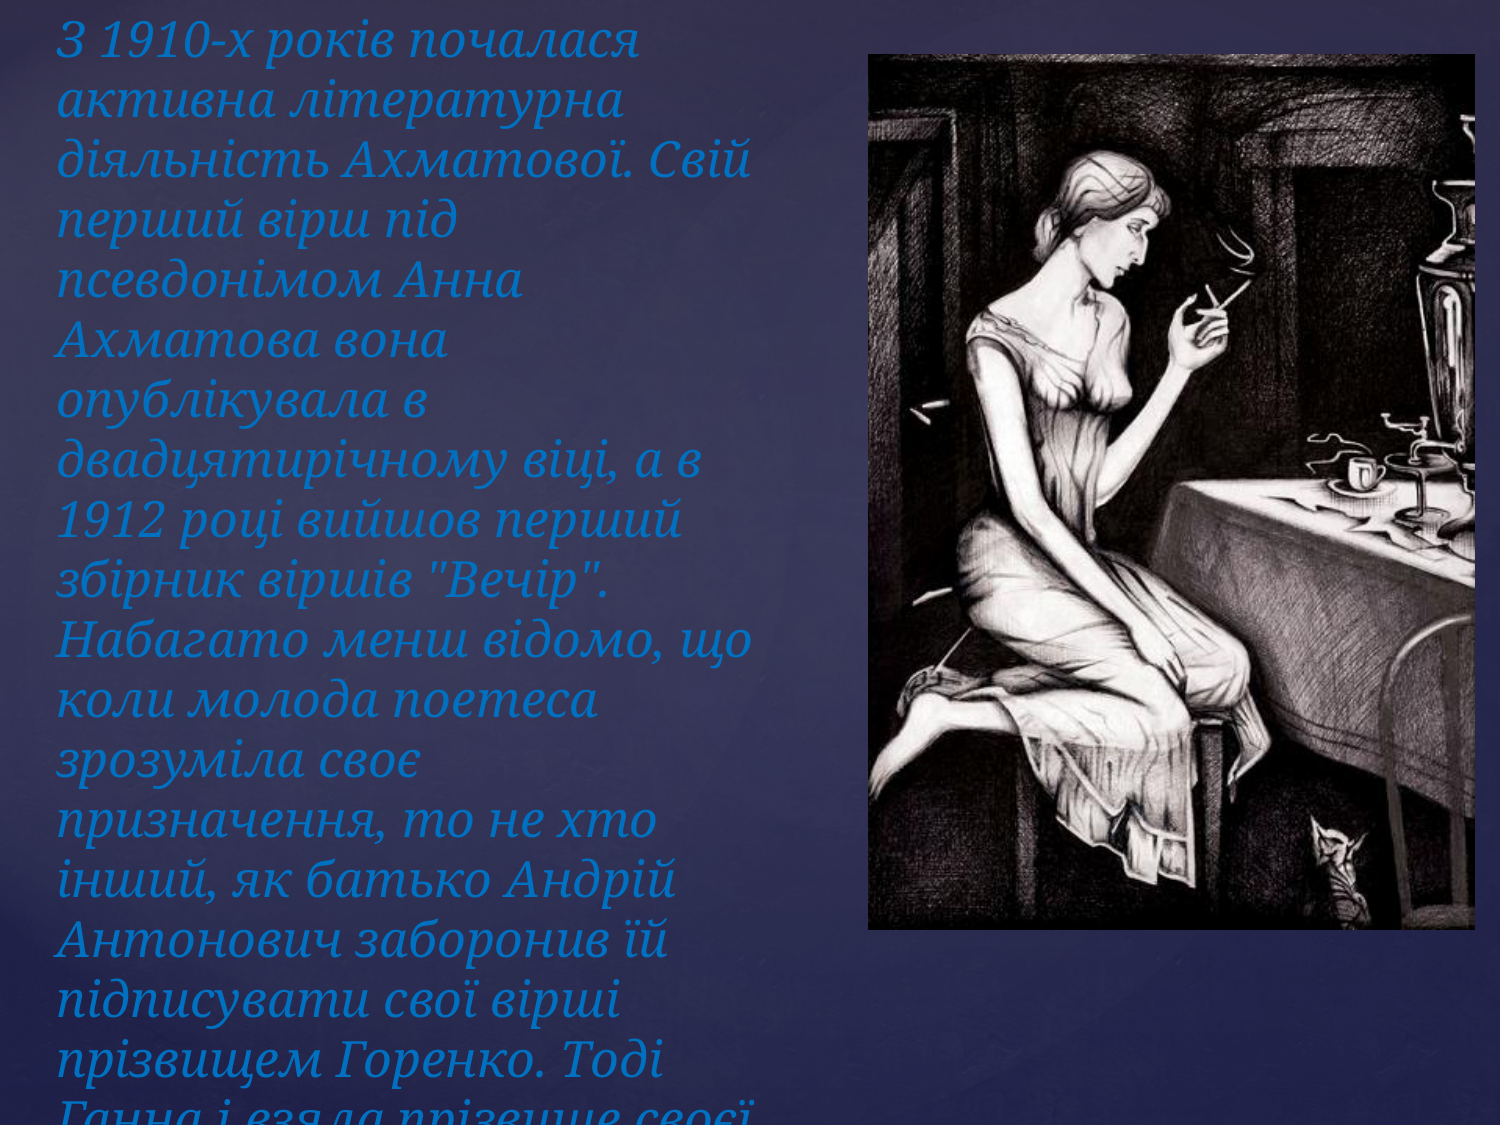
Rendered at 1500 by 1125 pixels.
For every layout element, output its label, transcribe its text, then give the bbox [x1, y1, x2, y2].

picture [867, 54, 1475, 931]
text_box З 1910-х років почалася активна літературна діяльність Ахматової. Свій перший вірш під псевдонімом Анна Ахматова вона опублікувала в двадцятирічному віці, а в 1912 році вийшов перший збірник віршів "Вечір". Набагато менш відомо, що коли молода поетеса зрозуміла своє призначення, то не хто інший, як батько Андрій Антонович заборонив їй підписувати свої вірші прізвищем Горенко. Тоді Ганна і взяла прізвище своєї прабабусі - татарської княгині Ахматової. [41, 0, 774, 1125]
